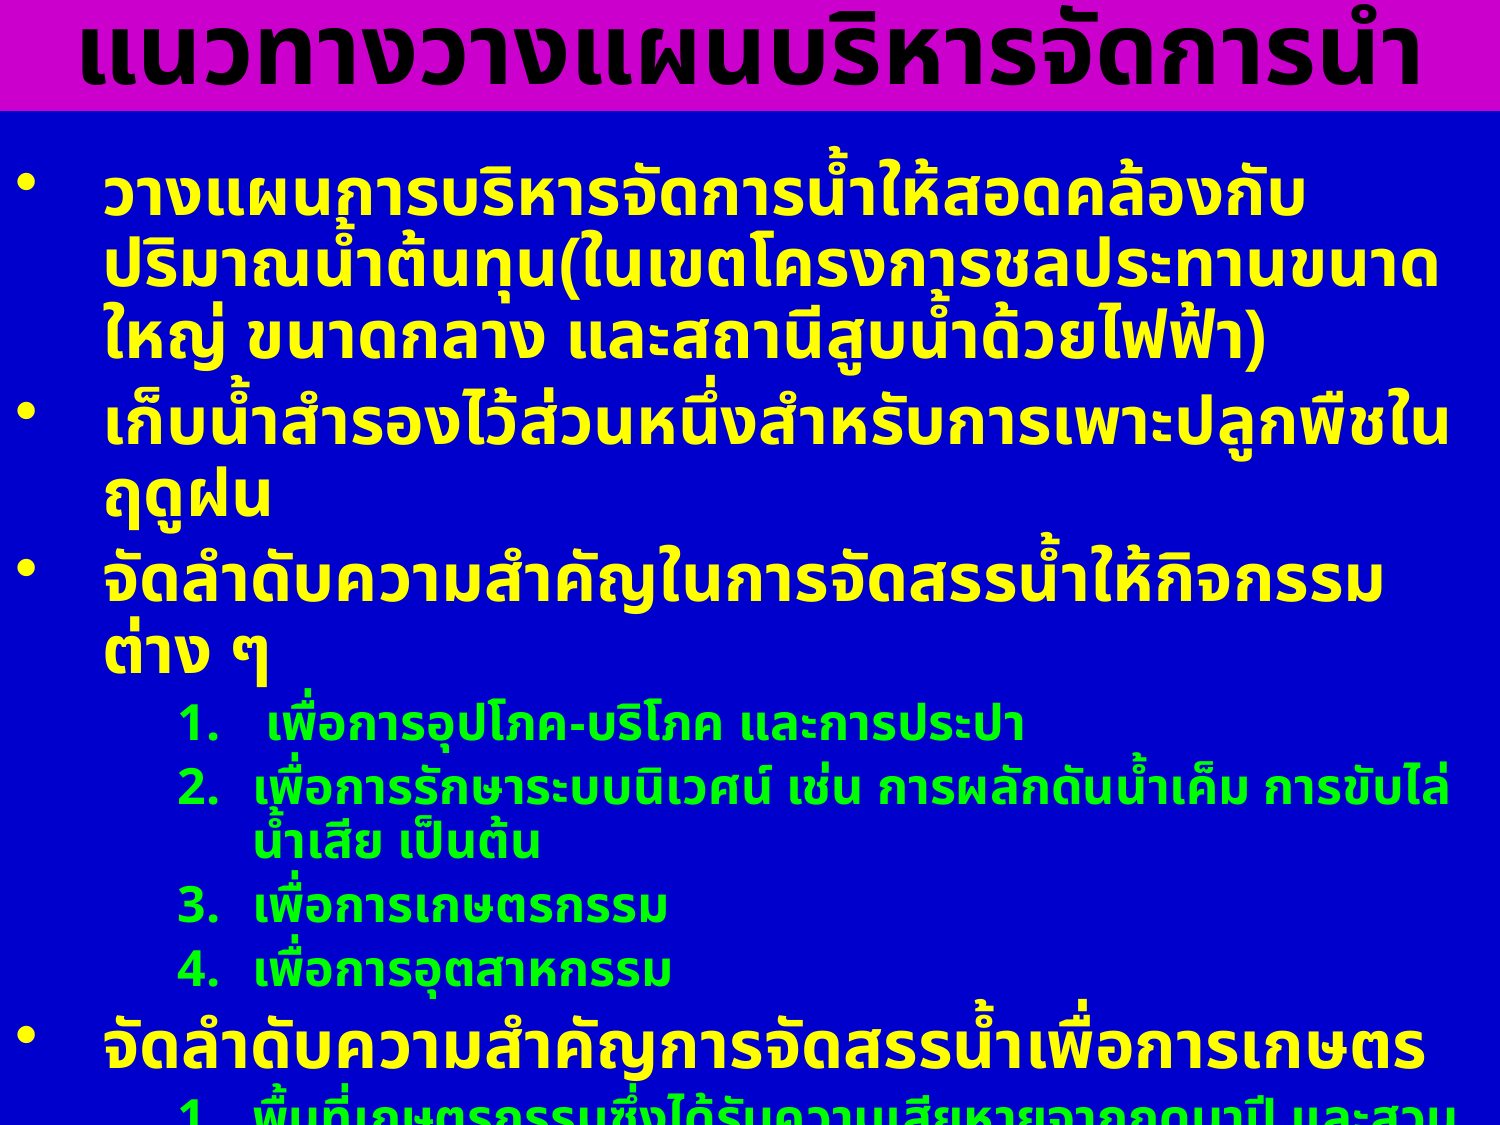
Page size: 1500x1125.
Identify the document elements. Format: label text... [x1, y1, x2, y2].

subtitle วางแผนการบริหารจัดการน้ำให้สอดคล้องกับปริมาณน้ำต้นทุน(ในเขตโครงการชลประทานขนาดใหญ่ ขนาดกลาง และสถานีสูบน้ำด้วยไฟฟ้า) เก็บน้ำสำรองไว้ส่วนหนึ่งสำหรับการเพาะปลูกพืชในฤดูฝน จัดลำดับความสำคัญในการจัดสรรน้ำให้กิจกรรมต่าง ๆ เพื่อการอุปโภค-บริโภค และการประปา เพื่อการรักษาระบบนิเวศน์ เช่น การผลักดันน้ำเค็ม การขับไล่ น้ำเสีย เป็นต้น เพื่อการเกษตรกรรม เพื่อการอุตสาหกรรม จัดลำดับความสำคัญการจัดสรรน้ำเพื่อการเกษตร พื้นที่เกษตรกรรมซึ่งได้รับความเสียหายจากฤดูนาปี และสวนผลไม้ พื้นที่เกษตรกรรมที่อยู่ในรอบเวรการส่งน้ำ พื้นที่เกษตรกรรมที่ใช้น้ำน้อย เช่น การปลูกพืชไร่ –พืชผัก การทำนาปรังเพื่อเพิ่มพูนรายได้ [0, 149, 1500, 1125]
text_box แนวทางวางแผนบริหารจัดการน้ำ [0, 0, 1500, 111]
